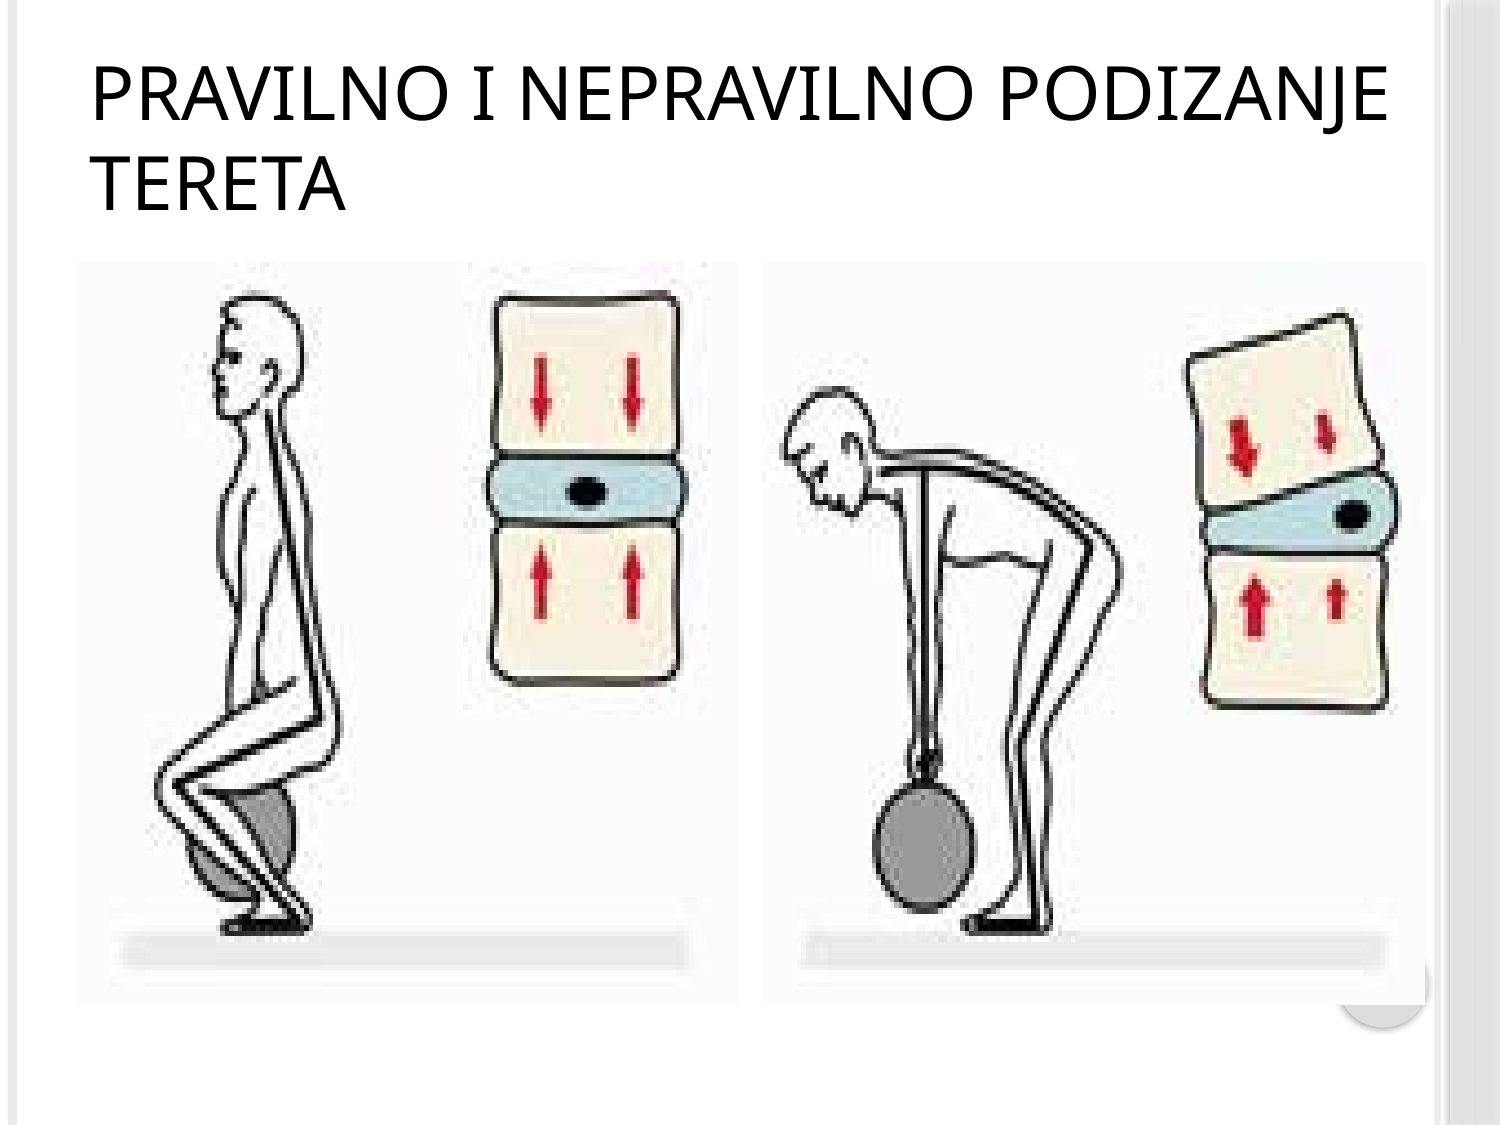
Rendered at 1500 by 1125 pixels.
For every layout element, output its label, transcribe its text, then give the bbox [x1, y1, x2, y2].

title Pravilno i nepravilno podizanje tereta [75, 74, 1425, 233]
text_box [74, 261, 738, 1006]
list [761, 261, 1426, 1006]
